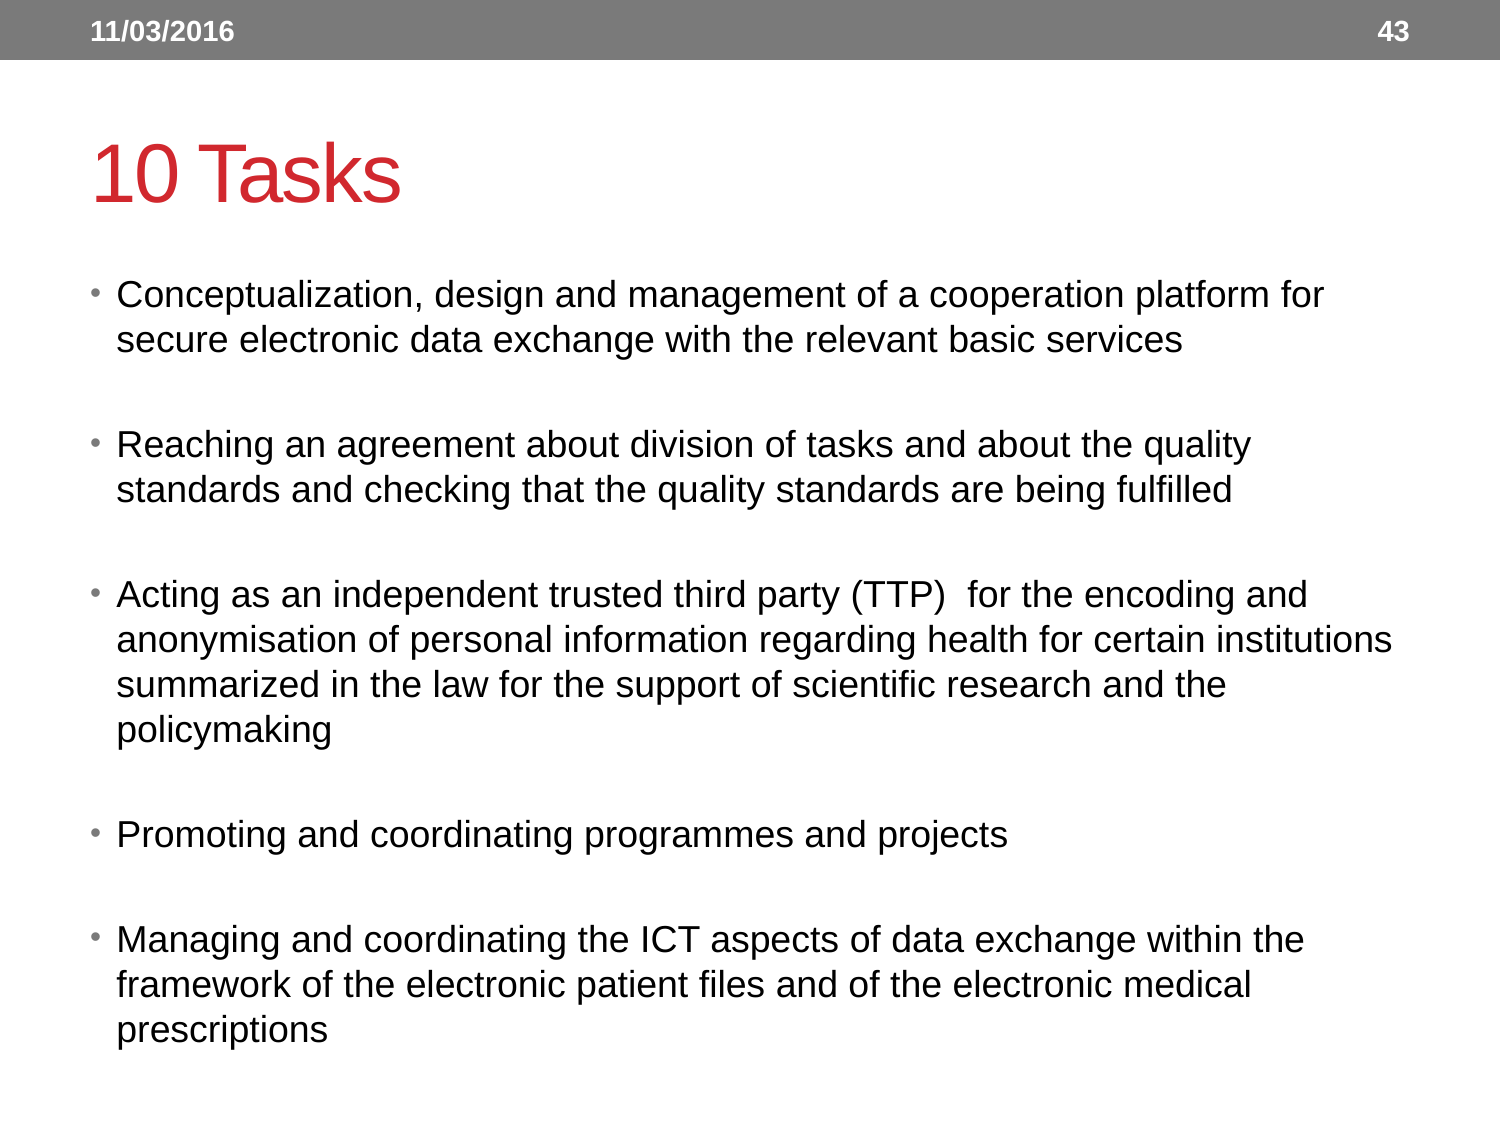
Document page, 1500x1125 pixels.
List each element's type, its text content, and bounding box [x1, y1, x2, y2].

list Conceptualization, design and management of a cooperation platform for secure electronic data exchange with the relevant basic services Reaching an agreement about division of tasks and about the quality standards and checking that the quality standards are being fulfilled Acting as an independent trusted third party (TTP) for the encoding and anonymisation of personal information regarding health for certain institutions summarized in the law for the support of scientific research and the policymaking Promoting and coordinating programmes and projects Managing and coordinating the ICT aspects of data exchange within the framework of the electronic patient files and of the electronic medical prescriptions [75, 262, 1425, 1063]
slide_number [75, 3, 550, 57]
slide_number 43 [1250, 3, 1425, 57]
title 10 Tasks [75, 87, 1425, 250]
